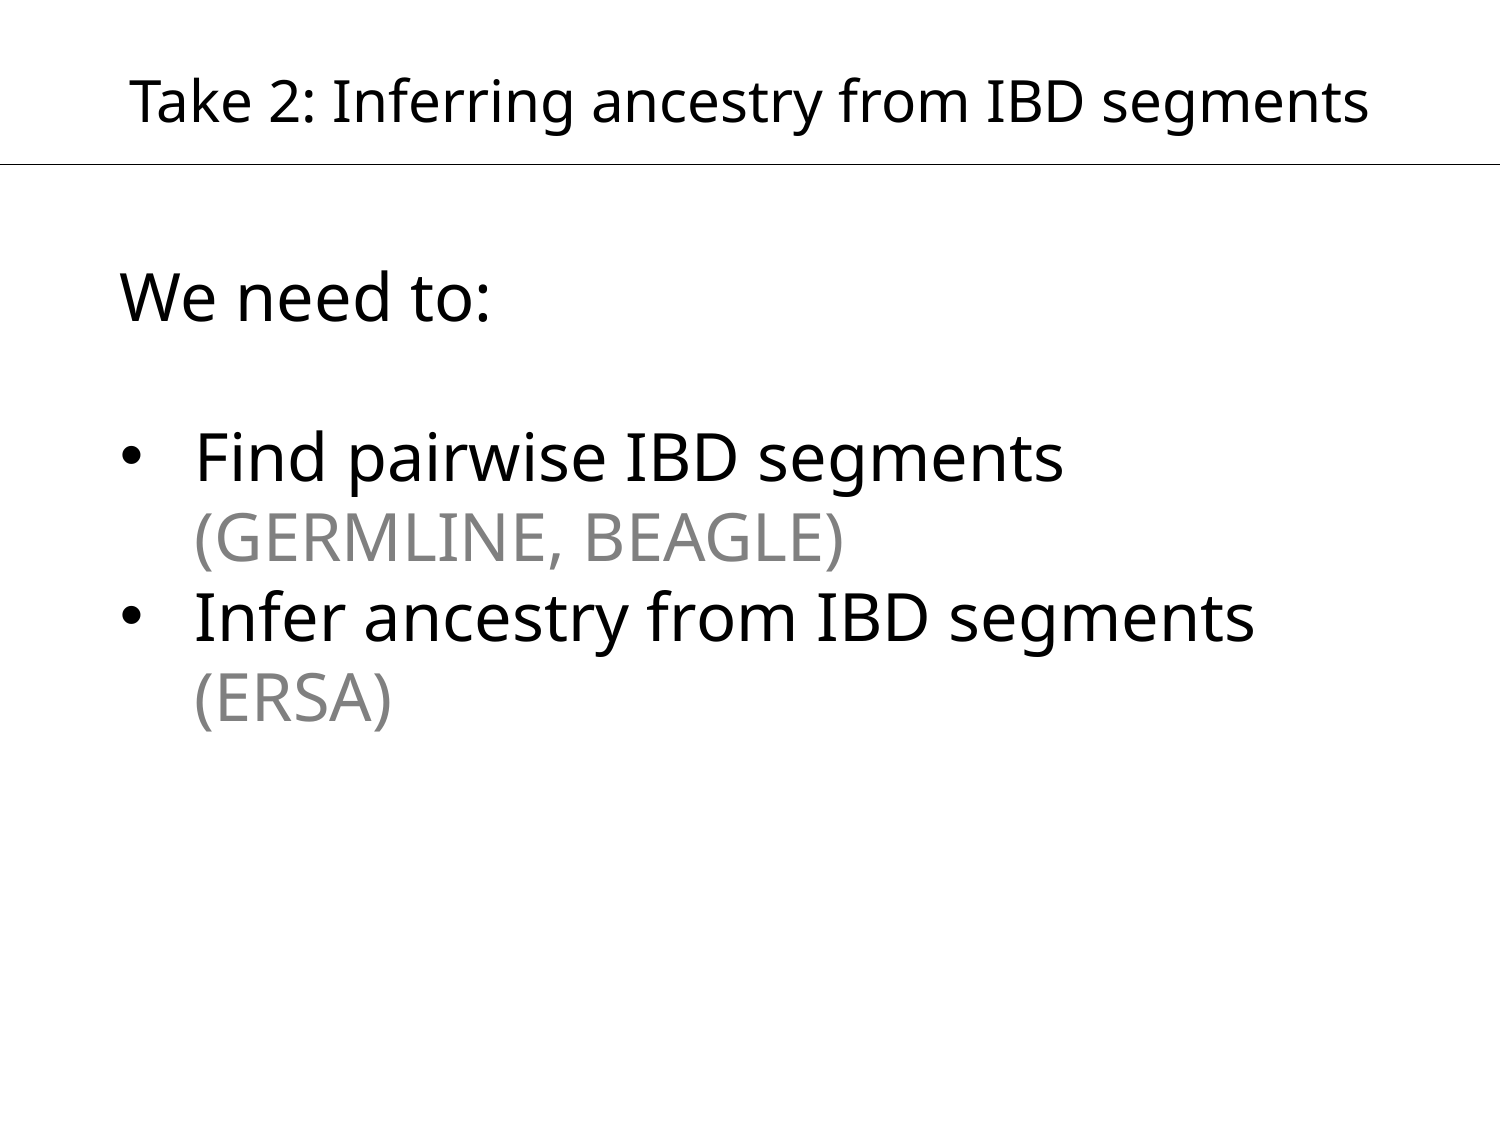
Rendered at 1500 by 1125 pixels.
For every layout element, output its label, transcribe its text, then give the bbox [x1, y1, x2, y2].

text_box Take 2: Inferring ancestry from IBD segments [0, 56, 1500, 142]
text_box We need to: Find pairwise IBD segments (GERMLINE, BEAGLE) Infer ancestry from IBD segments (ERSA) [105, 247, 1395, 742]
